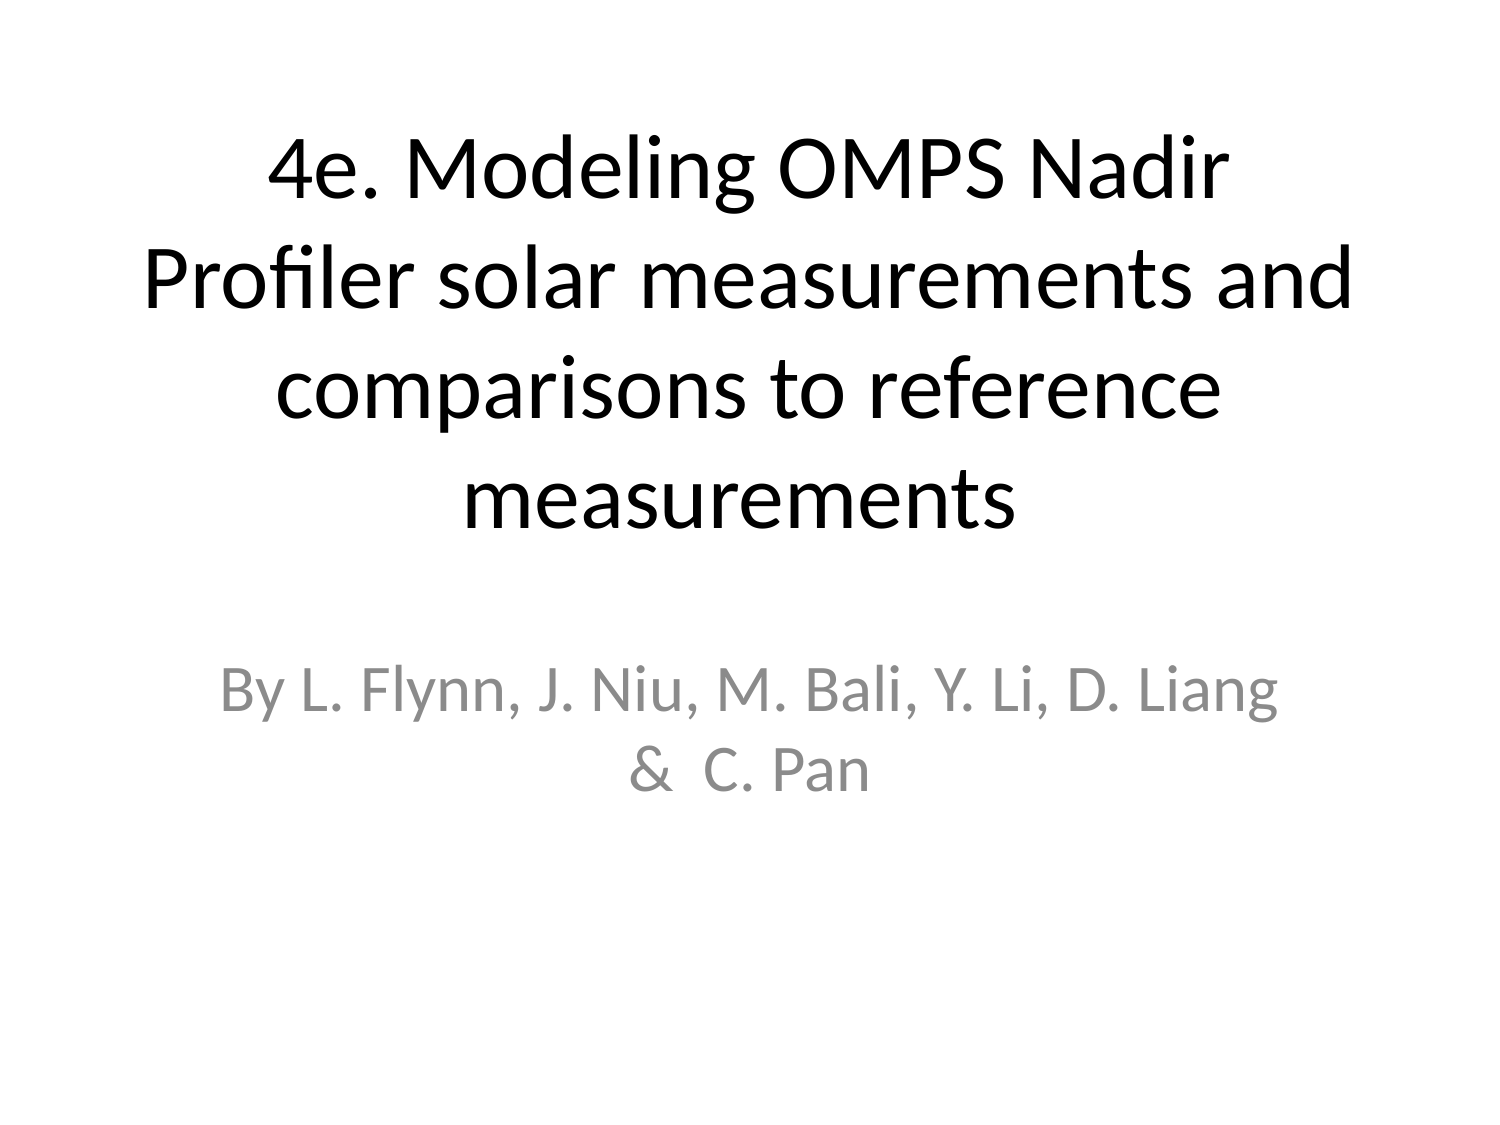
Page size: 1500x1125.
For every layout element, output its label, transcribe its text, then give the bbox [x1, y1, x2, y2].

title 4e. Modeling OMPS Nadir Profiler solar measurements and comparisons to reference measurements [112, 62, 1388, 591]
subtitle By L. Flynn, J. Niu, M. Bali, Y. Li, D. Liang & C. Pan [200, 637, 1300, 925]
